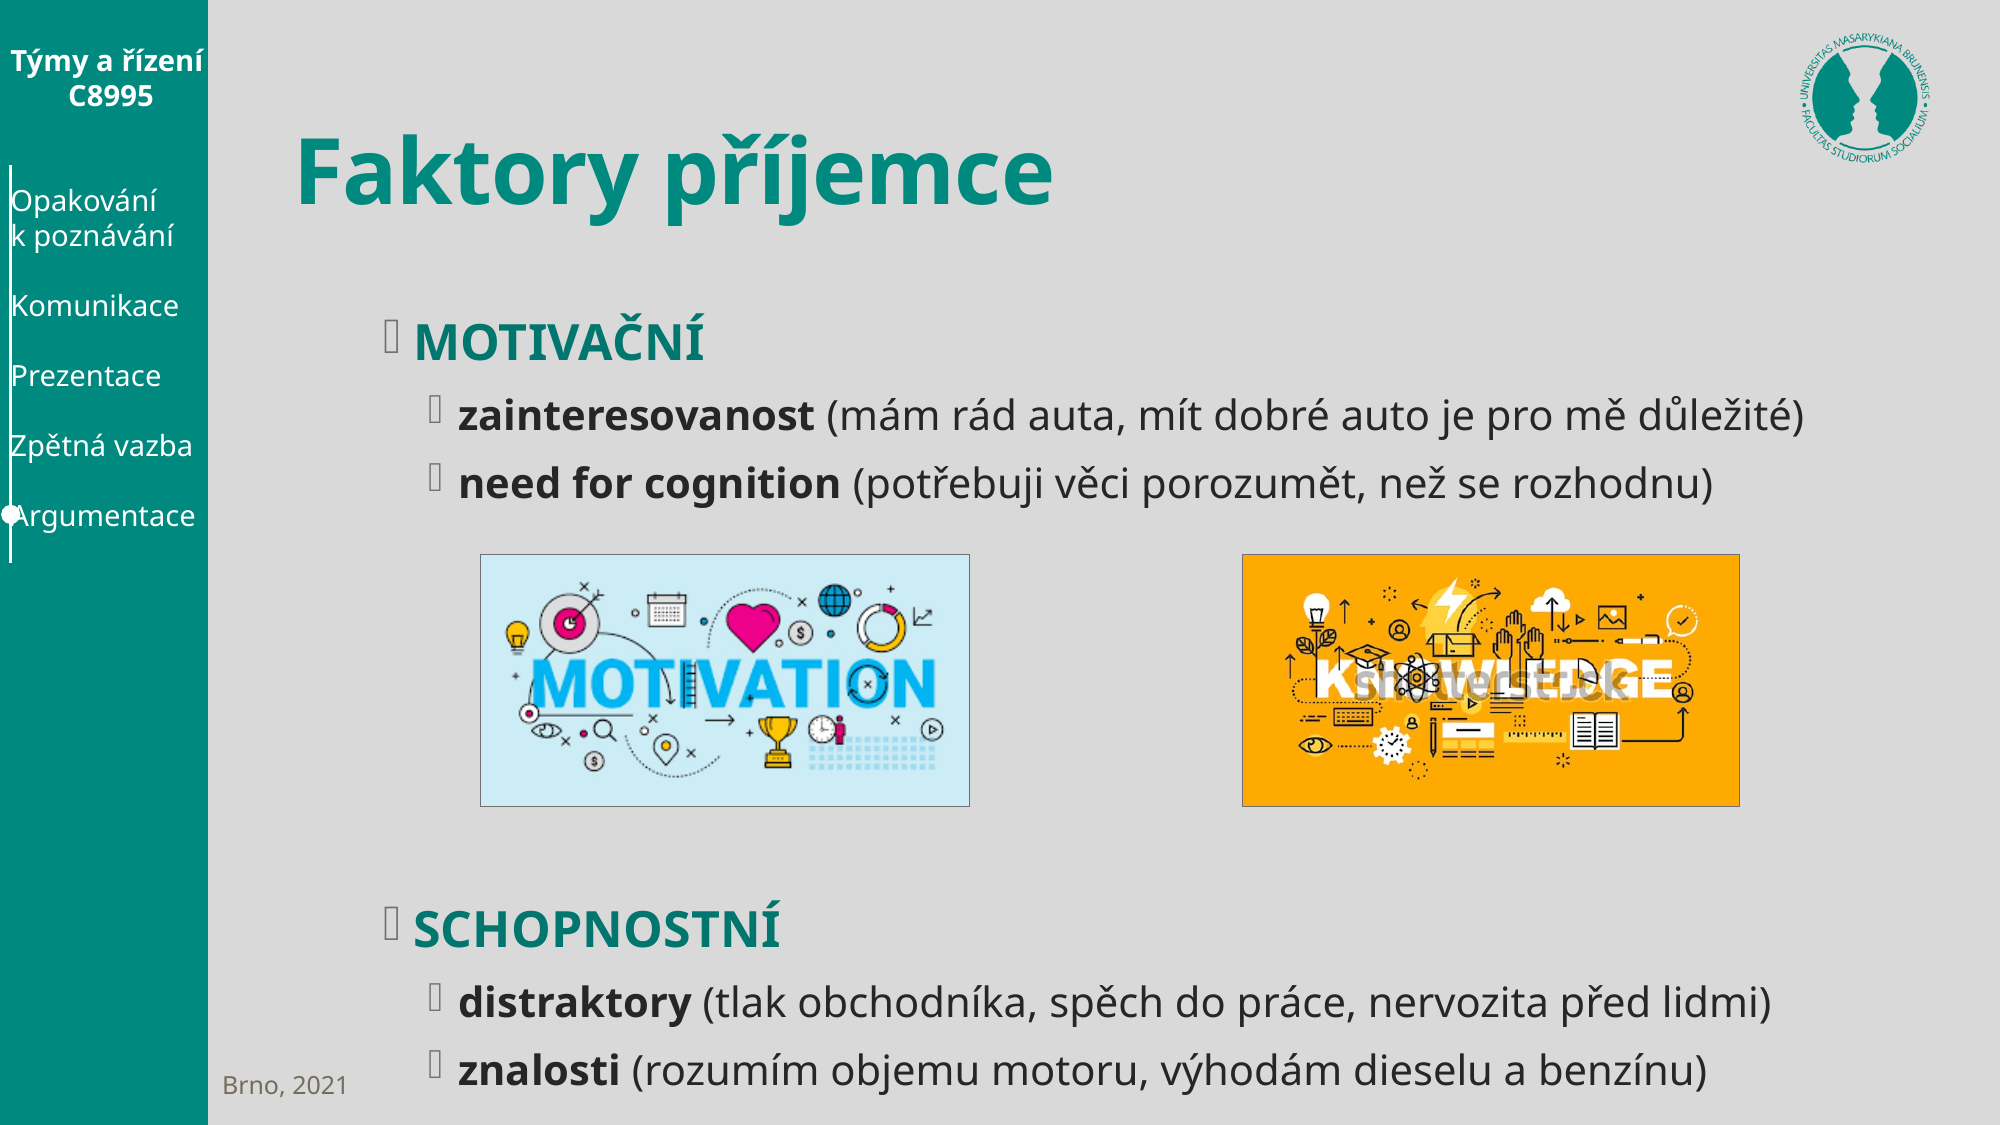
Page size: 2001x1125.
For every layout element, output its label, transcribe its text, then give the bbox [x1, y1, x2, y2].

picture [1242, 554, 1741, 807]
text_box [17, 507, 21, 522]
text_box Týmy a řízení C8995 Opakování k poznávání Komunikace Prezentace Zpětná vazba Argumentace [0, 0, 208, 1125]
text_box Brno, 2021 [206, 1050, 368, 1107]
picture [480, 554, 970, 807]
title Faktory příjemce [278, 14, 1869, 233]
picture [1796, 29, 1933, 166]
list motivační zainteresovanost (mám rád auta, mít dobré auto je pro mě důležité) need for cognition (potřebuji věci porozumět, než se rozhodnu) schopnostní distraktory (tlak obchodníka, spěch do práce, nervozita před lidmi) znalosti (rozumím objemu motoru, výhodám dieselu a benzínu) [368, 310, 1869, 1107]
